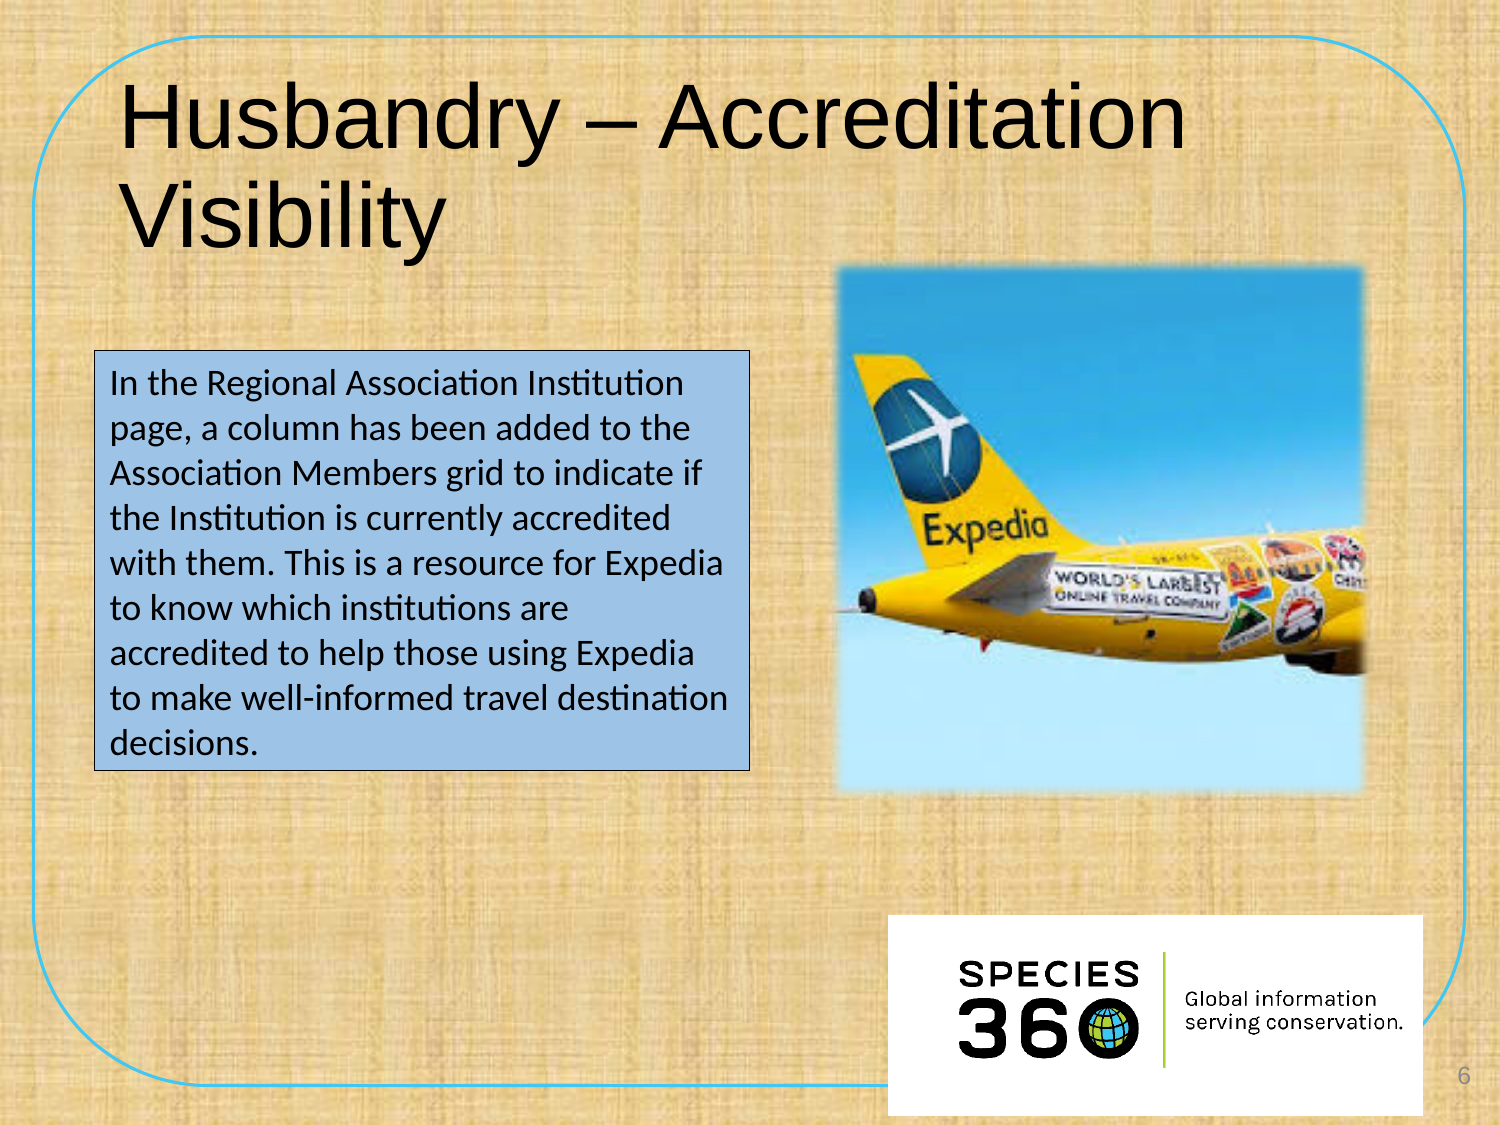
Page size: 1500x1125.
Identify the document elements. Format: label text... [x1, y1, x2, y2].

title Husbandry – Accreditation Visibility [103, 59, 1397, 278]
text_box In the Regional Association Institution page, a column has been added to the Association Members grid to indicate if the Institution is currently accredited with them. This is a resource for Expedia to know which institutions are accredited to help those using Expedia to make well-informed travel destination decisions. [94, 350, 750, 771]
picture [0, 0, 1500, 1125]
slide_number 6 [1148, 1044, 1487, 1105]
